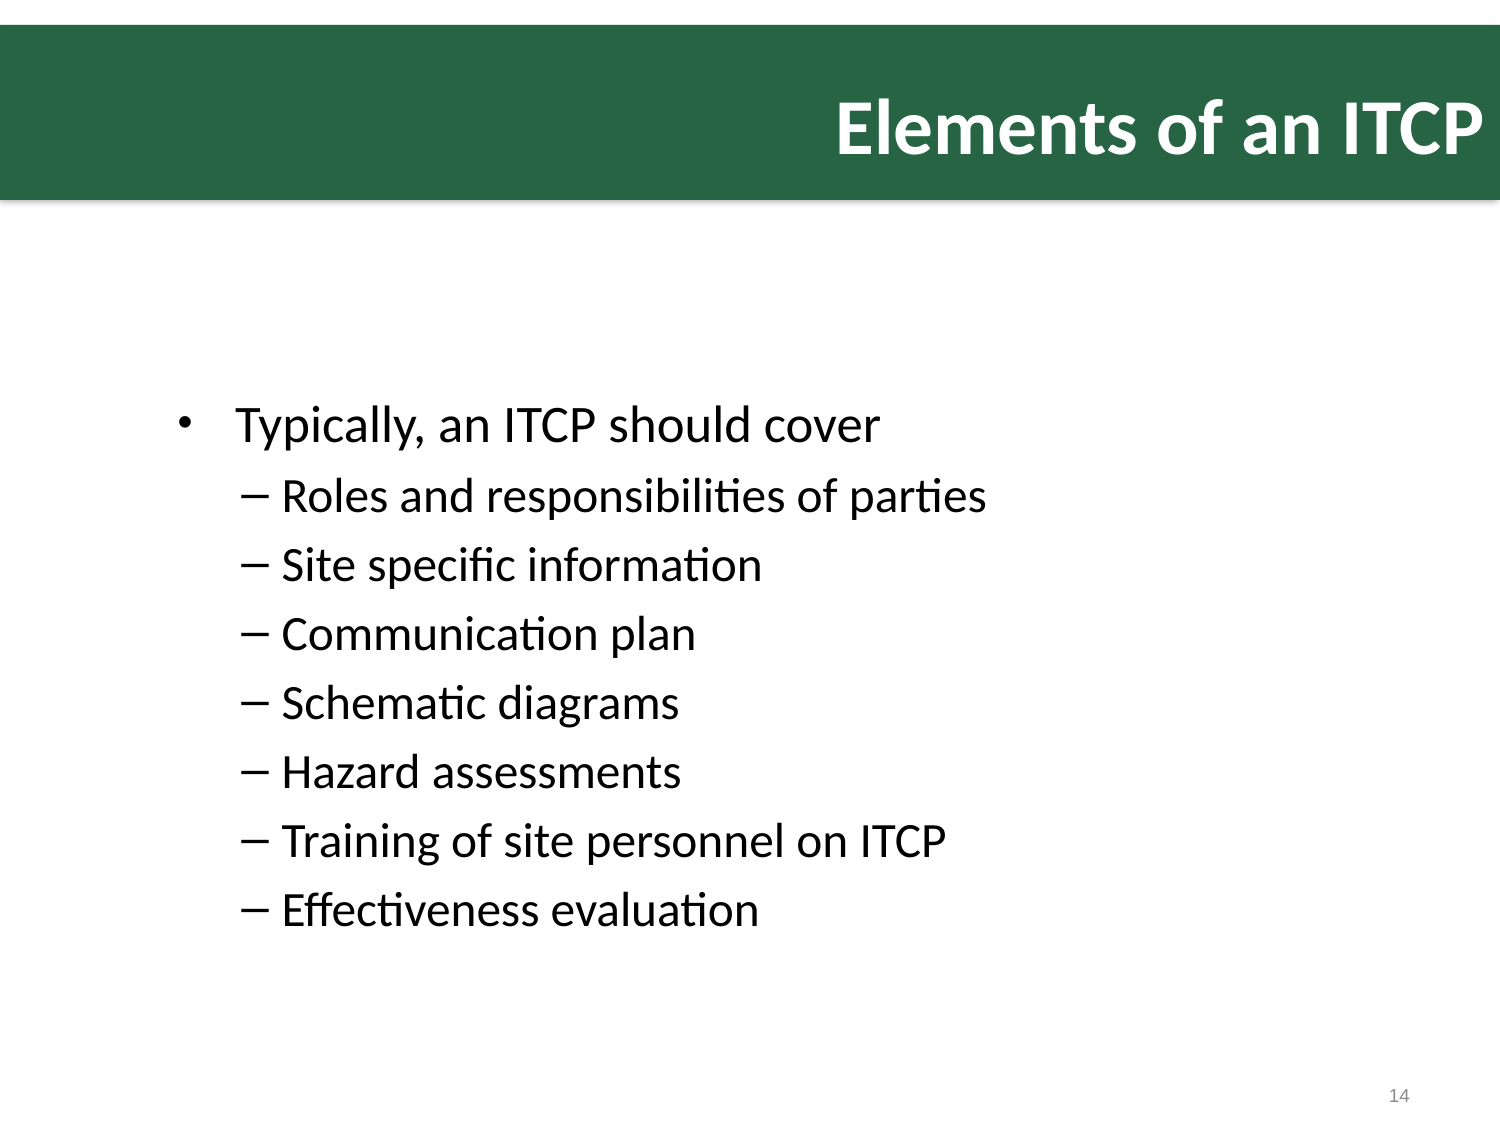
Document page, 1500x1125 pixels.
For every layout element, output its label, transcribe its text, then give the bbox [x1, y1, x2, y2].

title Elements of an ITCP [225, 50, 1500, 197]
list Typically, an ITCP should cover Roles and responsibilities of parties Site specific information Communication plan Schematic diagrams Hazard assessments Training of site personnel on ITCP Effectiveness evaluation [162, 382, 1443, 950]
slide_number 14 [1350, 1065, 1425, 1125]
